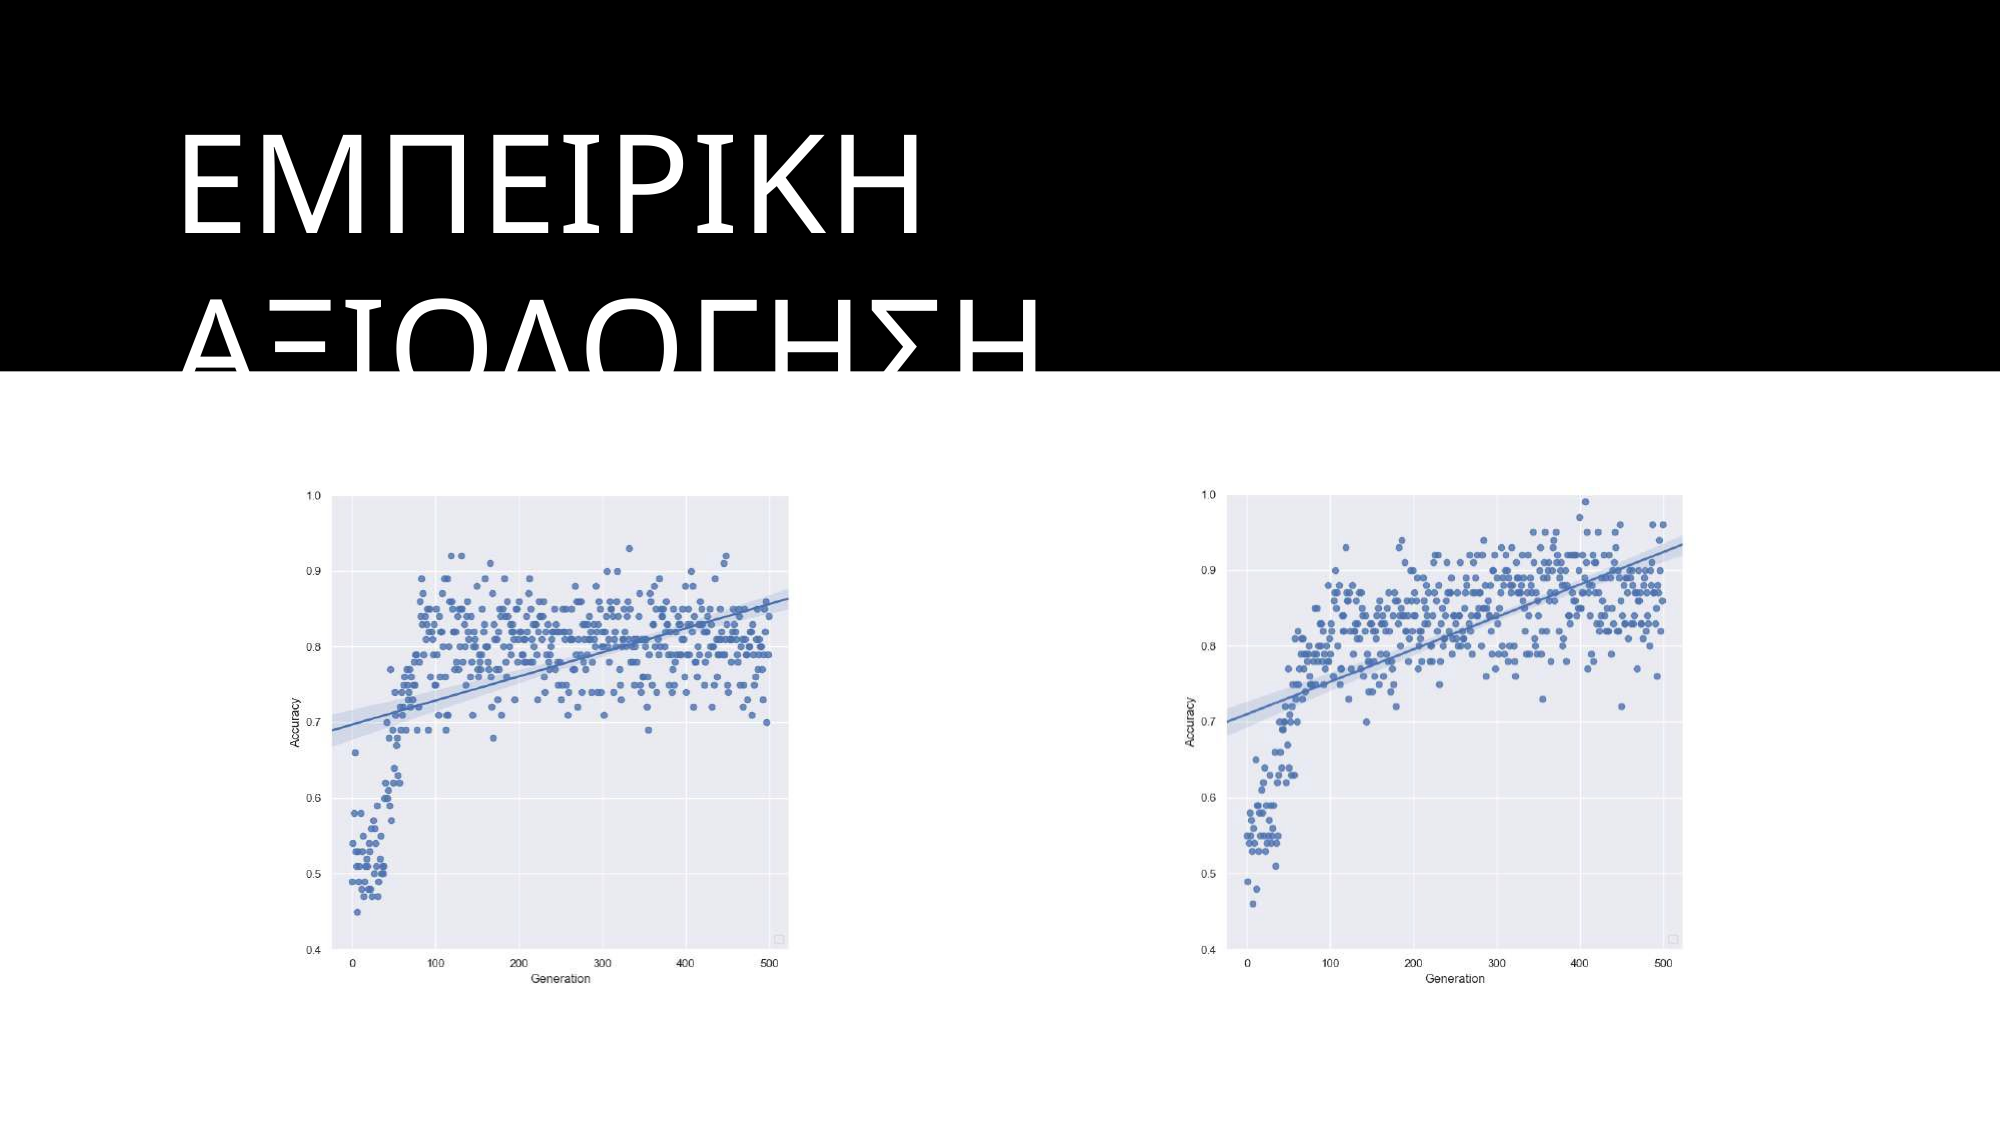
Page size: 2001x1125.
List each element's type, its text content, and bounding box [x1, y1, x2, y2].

picture [289, 488, 802, 985]
title ΕΜΠΕΙΡΙΚΗ ΑΞΙΟΛΟΓΗΣΗ [12, 37, 1815, 427]
text_box [0, 0, 2000, 372]
picture [1183, 487, 1696, 984]
